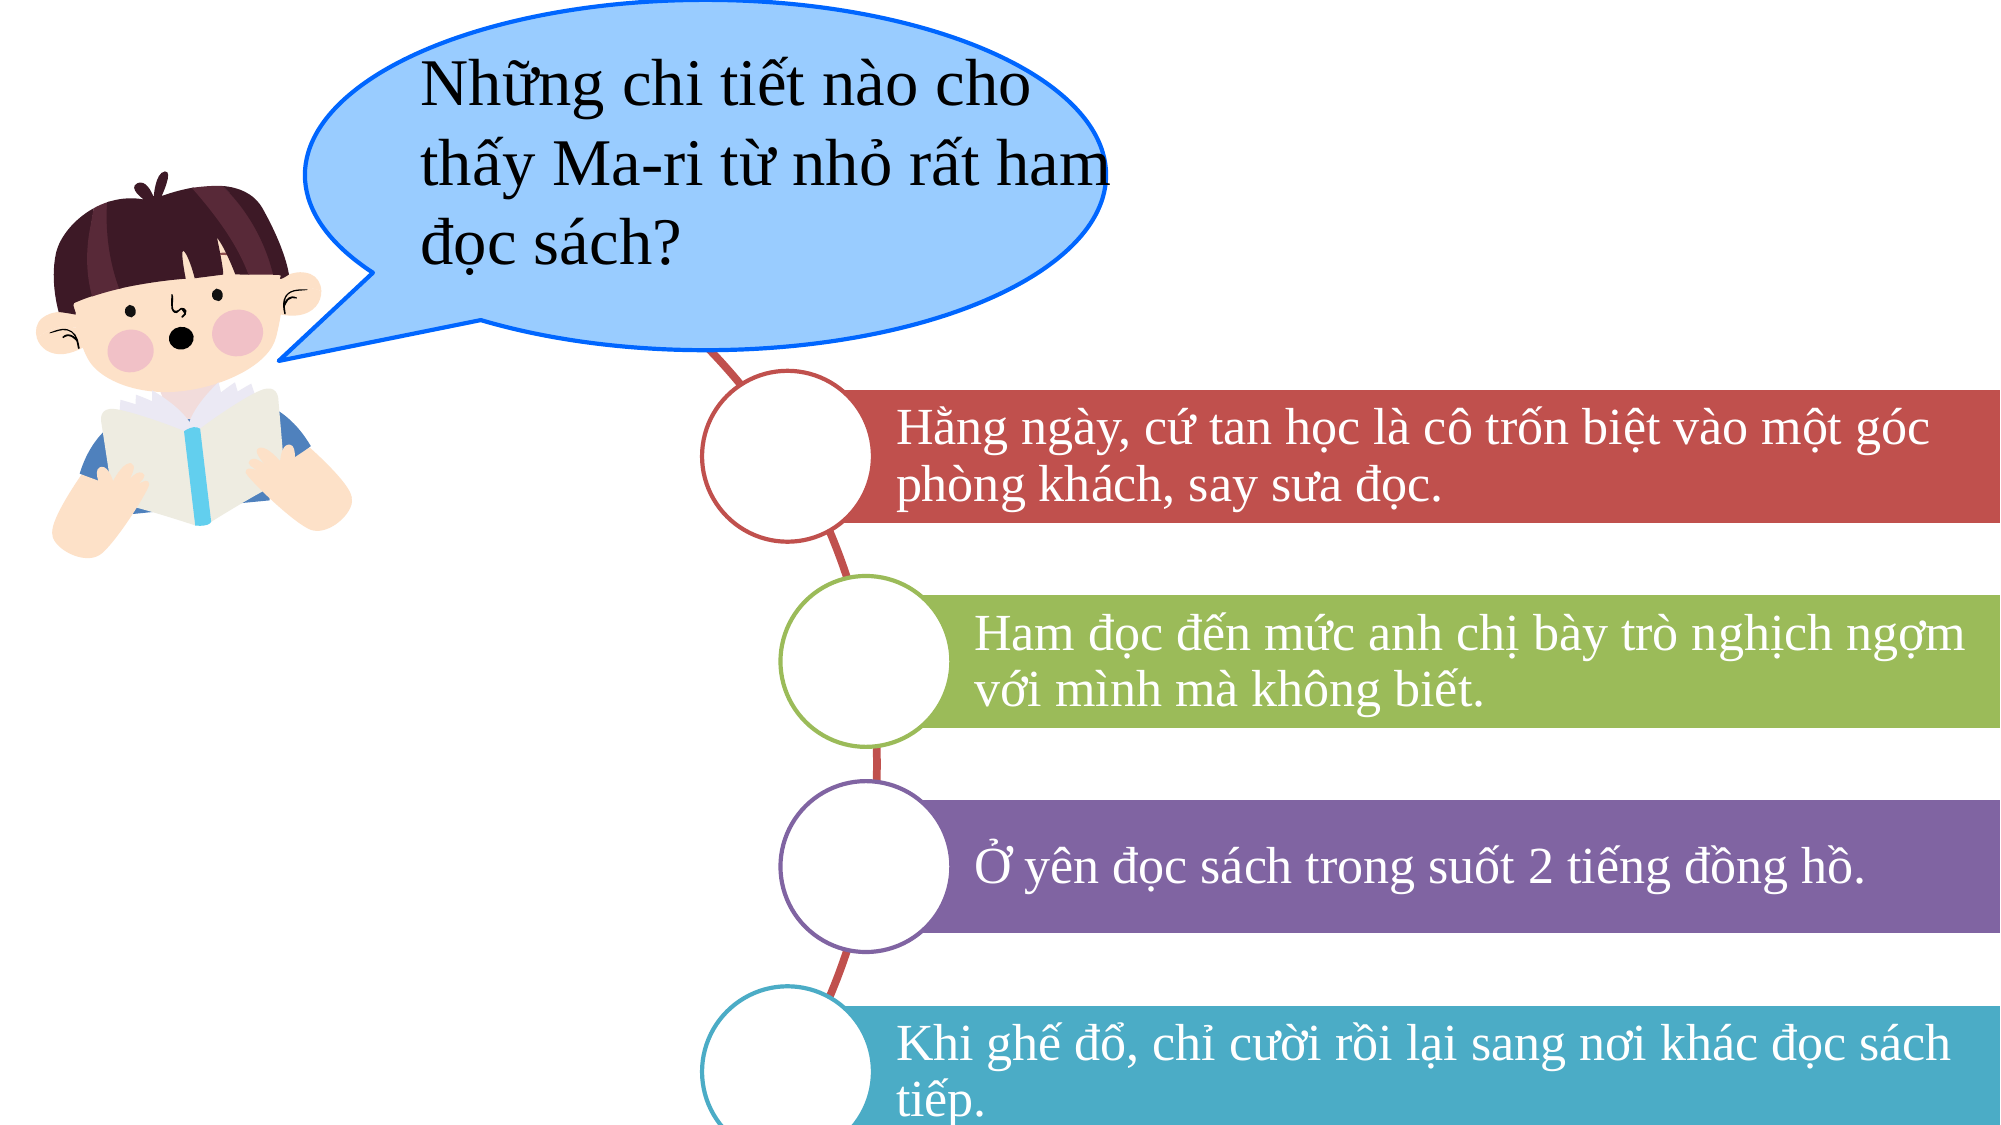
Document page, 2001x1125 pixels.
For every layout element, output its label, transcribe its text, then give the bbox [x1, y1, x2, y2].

text_box [303, 59, 1015, 352]
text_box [687, 319, 2000, 1125]
text_box [480, 0, 931, 28]
text_box Những chi tiết nào cho thấy Ma-ri từ nhỏ rất ham đọc sách? [400, 28, 1150, 289]
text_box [29, 170, 337, 546]
